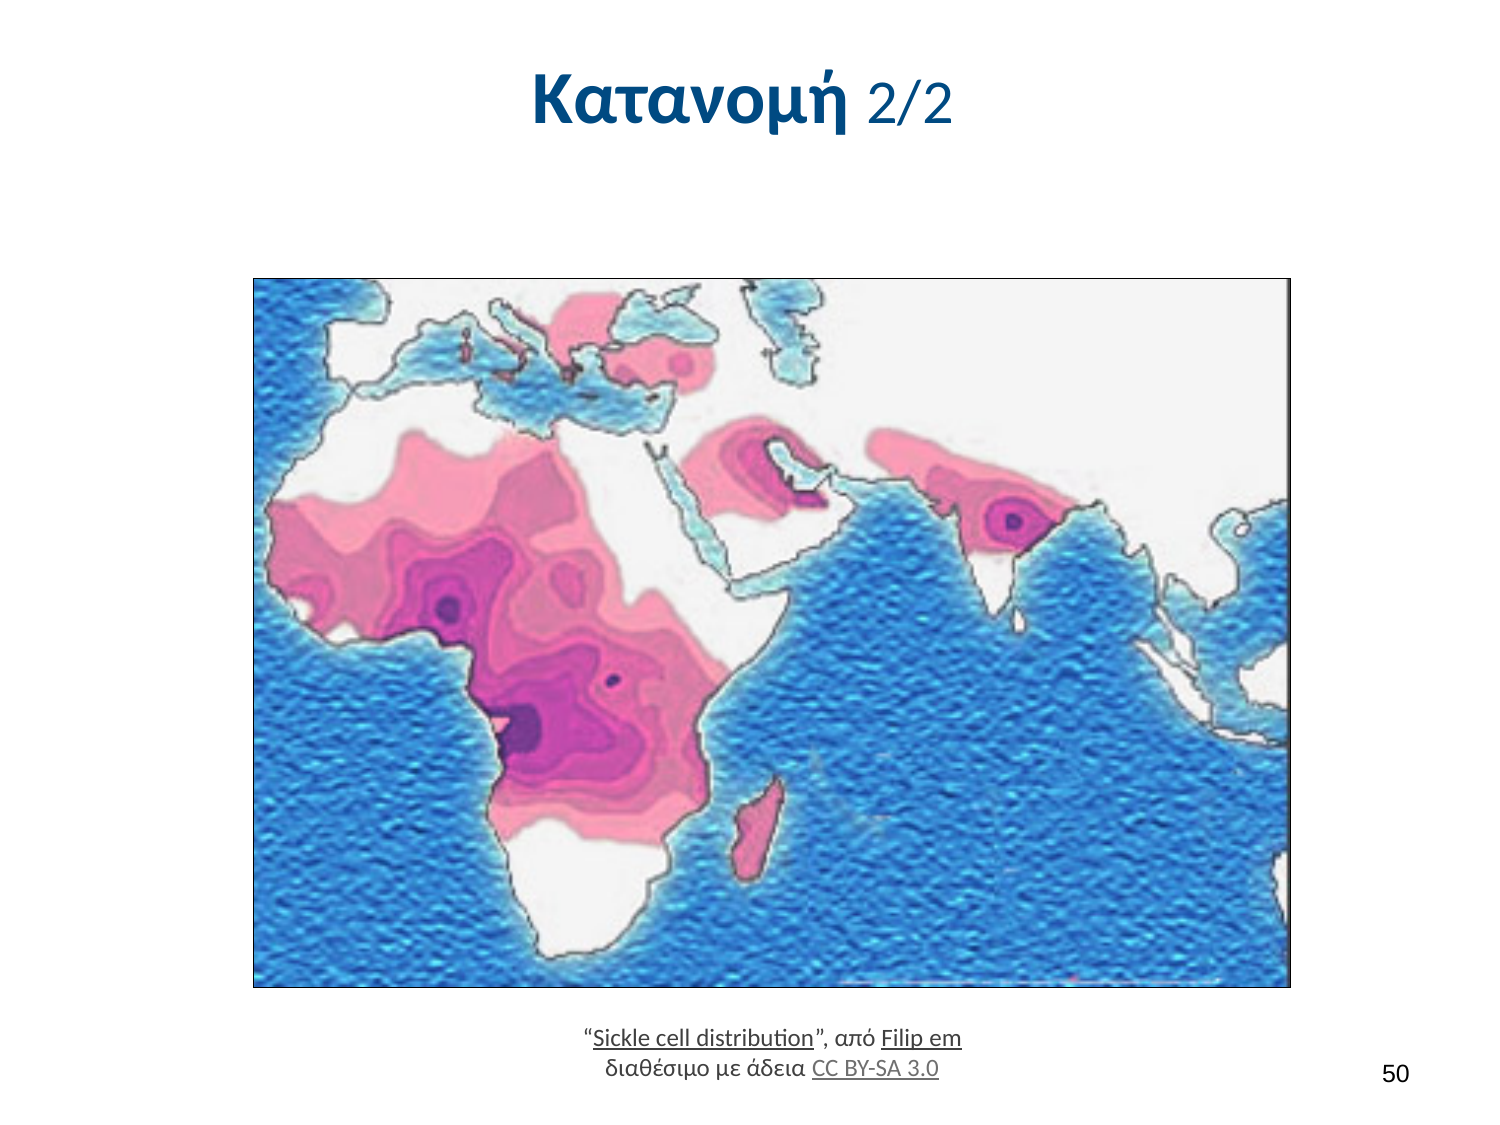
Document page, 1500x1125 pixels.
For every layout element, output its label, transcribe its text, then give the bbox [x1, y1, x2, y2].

title Κατανομή 2/2 [76, 19, 1427, 169]
slide_number 49 [1074, 1042, 1425, 1103]
text_box “Sickle cell distribution”, από Filip em διαθέσιμο με άδεια CC BY-SA 3.0 [540, 1014, 1004, 1089]
picture [253, 278, 1291, 988]
